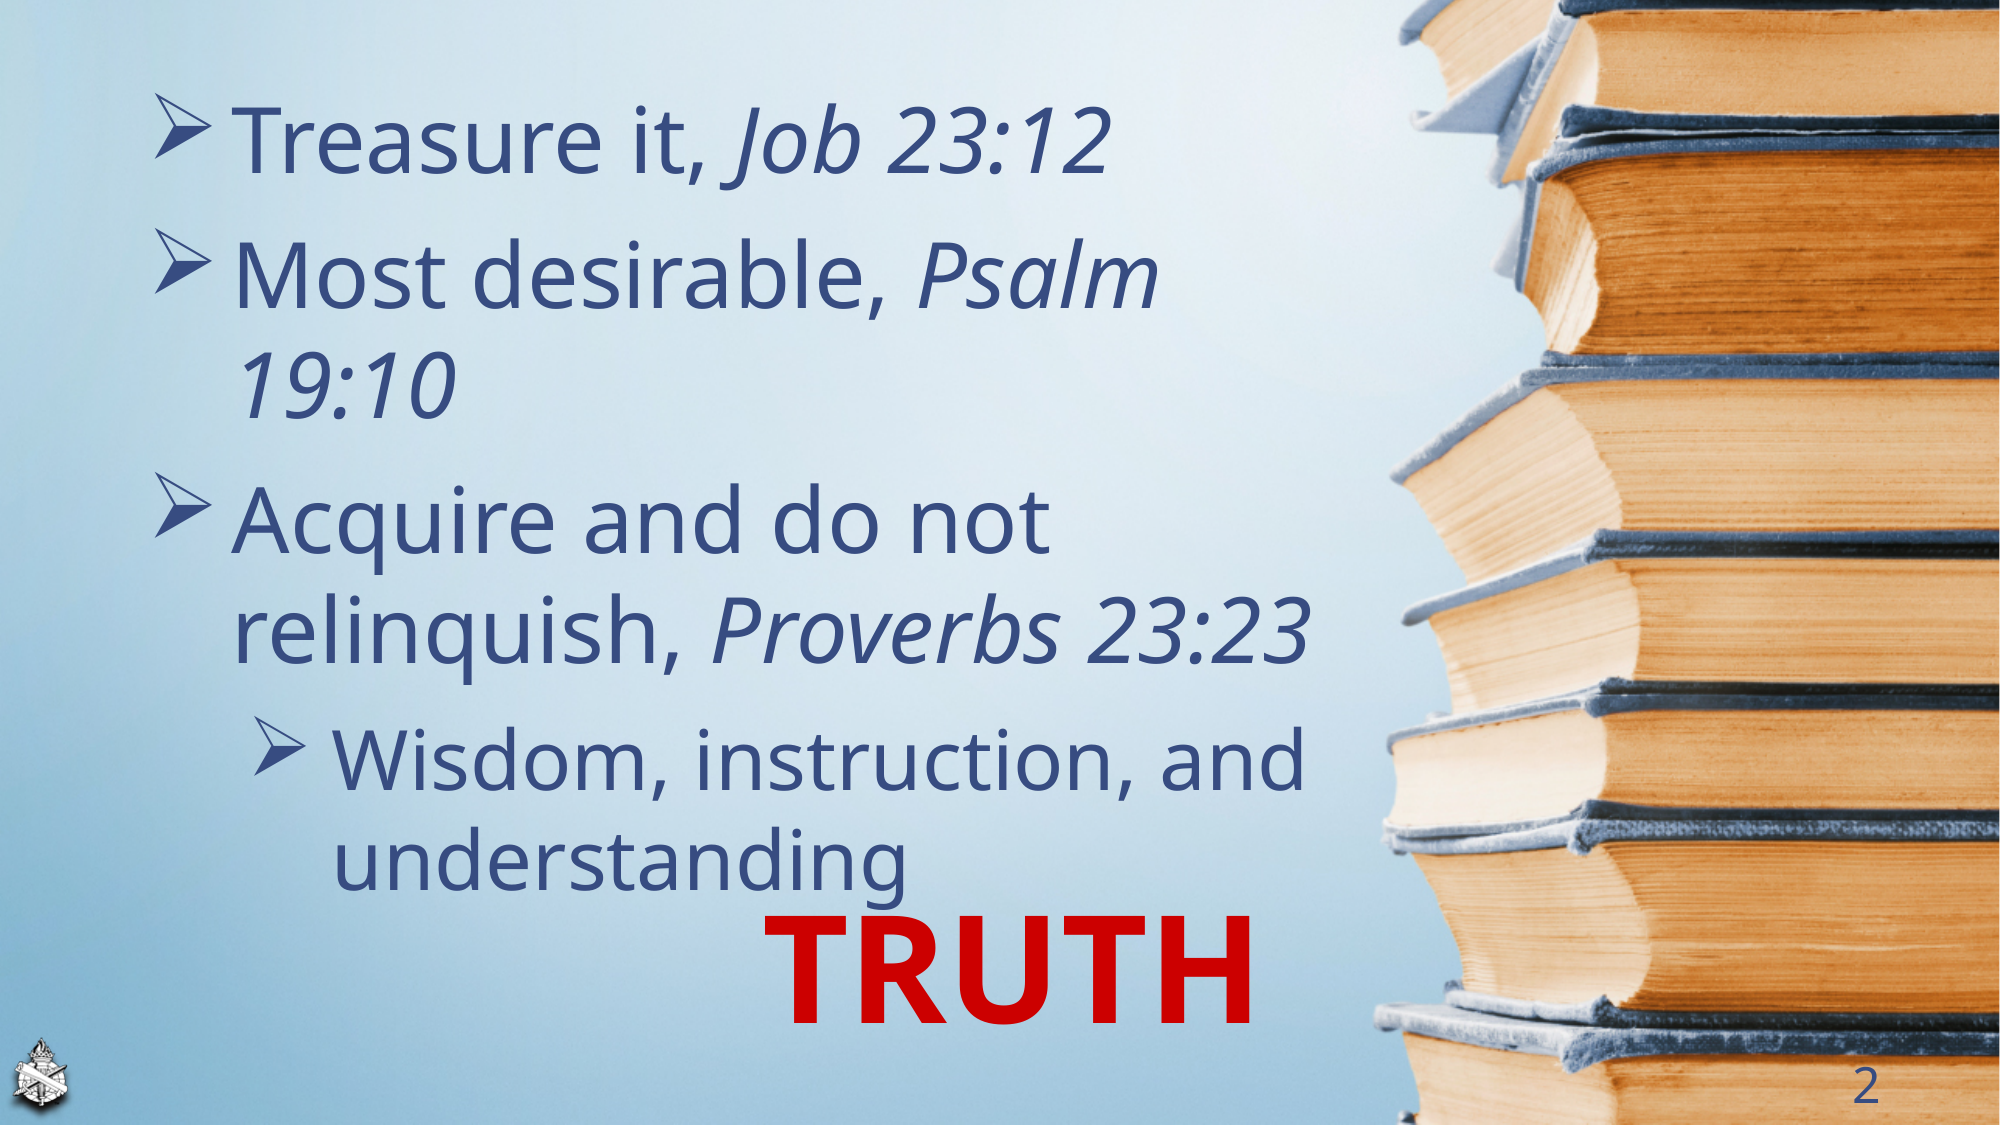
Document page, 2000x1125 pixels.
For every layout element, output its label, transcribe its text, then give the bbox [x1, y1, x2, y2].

text_box 2 [1838, 1045, 1895, 1116]
picture [0, 0, 2000, 1125]
text_box Treasure it, Job 23:12 Most desirable, Psalm 19:10 Acquire and do not relinquish, Proverbs 23:23 Wisdom, instruction, and understanding [133, 75, 1400, 915]
title TRUTH [133, 915, 1283, 1117]
